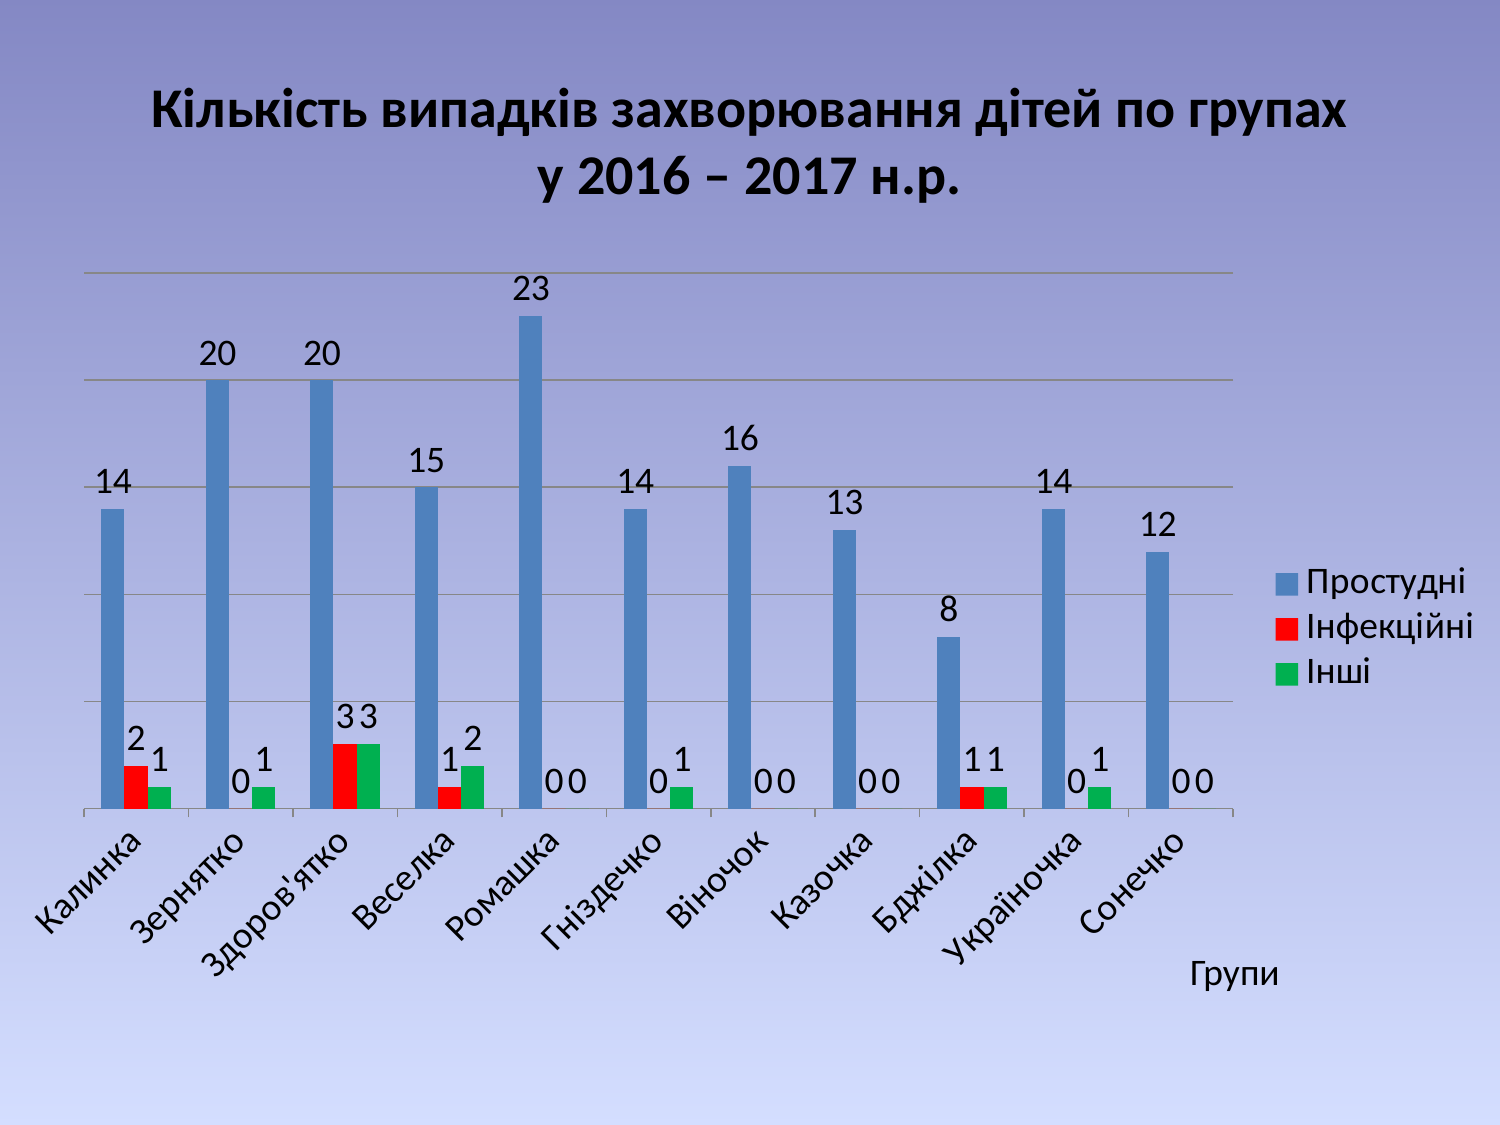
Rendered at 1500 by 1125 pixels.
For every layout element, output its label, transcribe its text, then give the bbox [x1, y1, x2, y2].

title Кількість випадків захворювання дітей по групах у 2016 – 2017 н.р. [75, 45, 1425, 233]
chart [0, 257, 1500, 1001]
